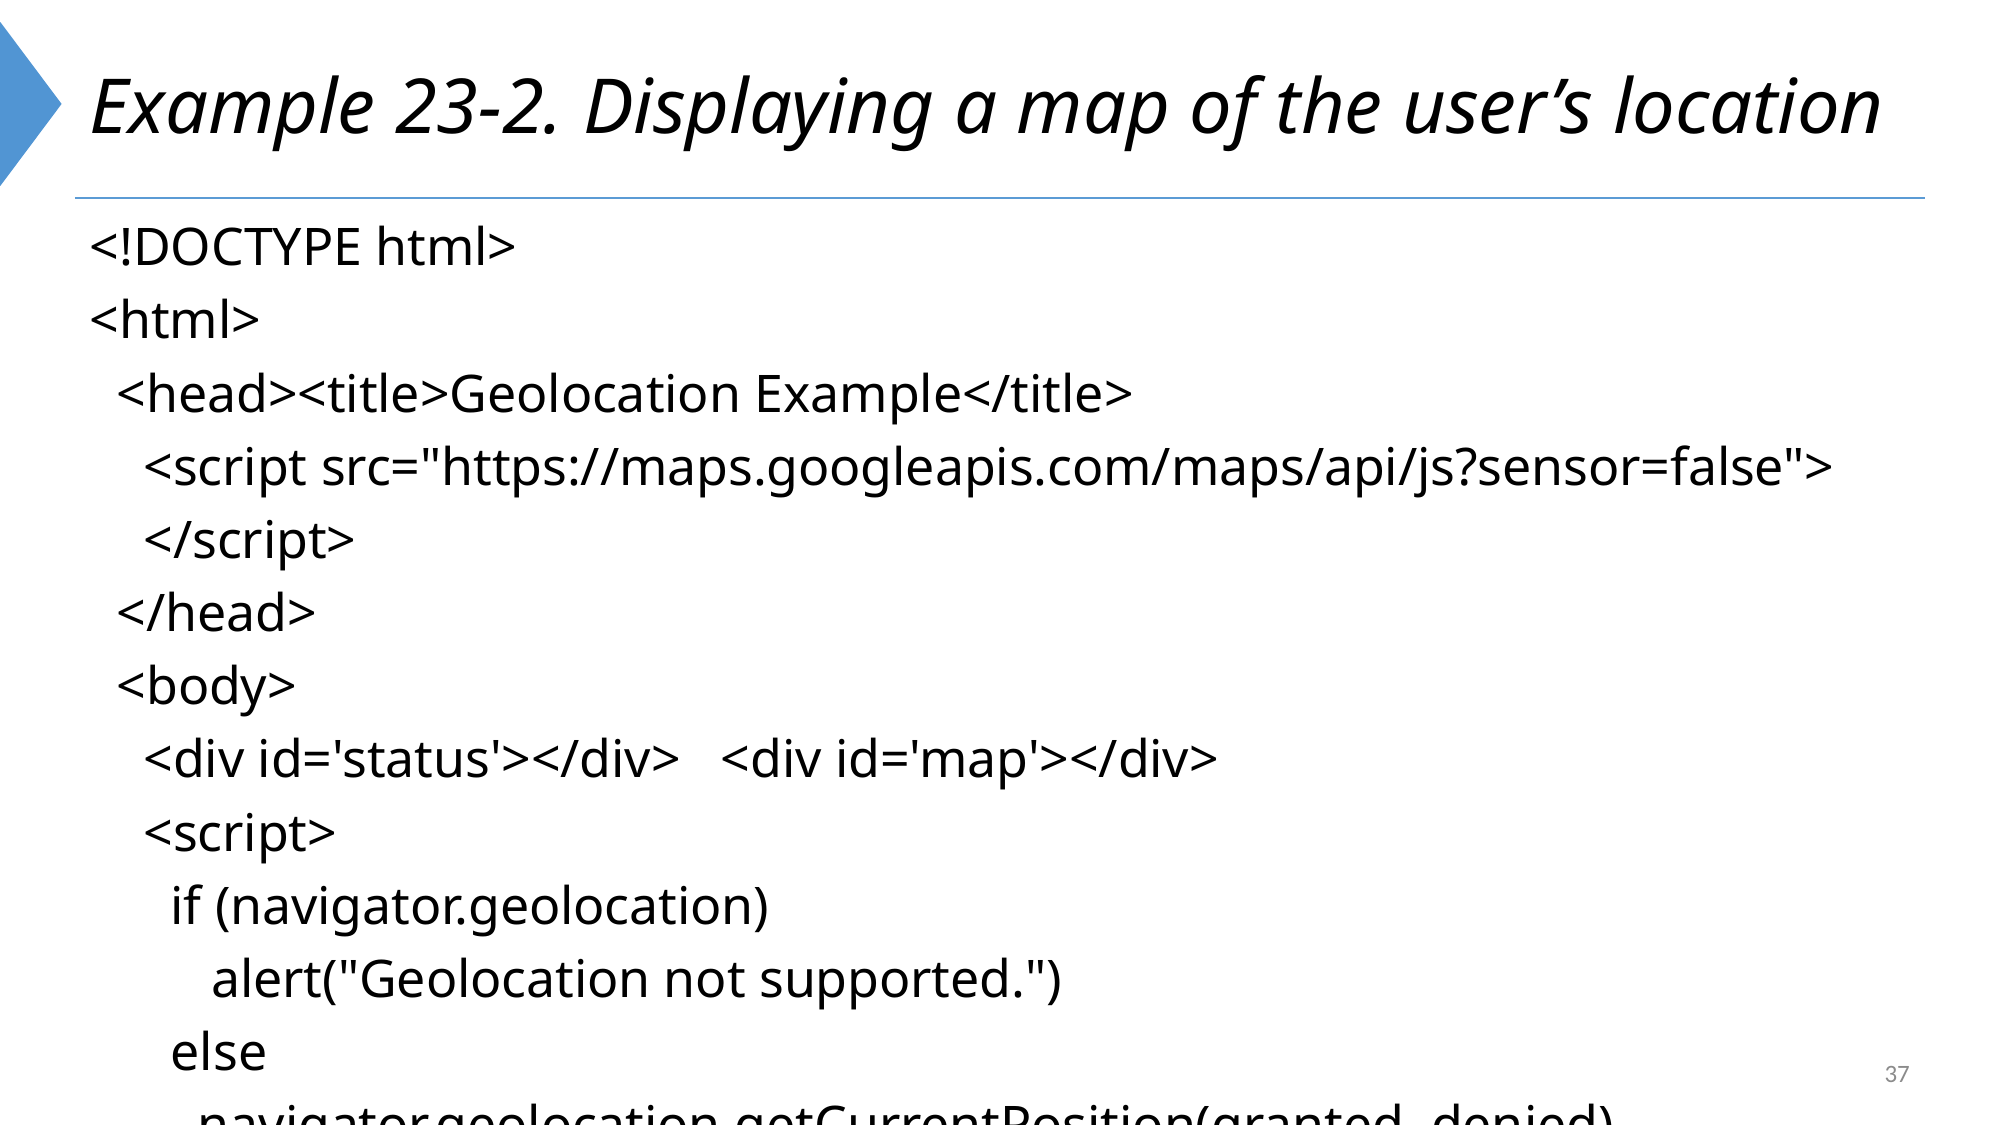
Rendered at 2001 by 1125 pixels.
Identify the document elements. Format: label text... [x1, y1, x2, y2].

list <!DOCTYPE html> <html> <head><title>Geolocation Example</title> <script src="https://maps.googleapis.com/maps/api/js?sensor=false"> </script> </head> <body> <div id='status'></div> <div id='map'></div> <script> if (navigator.geolocation) alert("Geolocation not supported.") else navigator.geolocation.getCurrentPosition(granted, denied) [74, 213, 1926, 1125]
title Example 23-2. Displaying a map of the user’s location [74, 21, 1926, 198]
slide_number 37 [1475, 1042, 1926, 1103]
